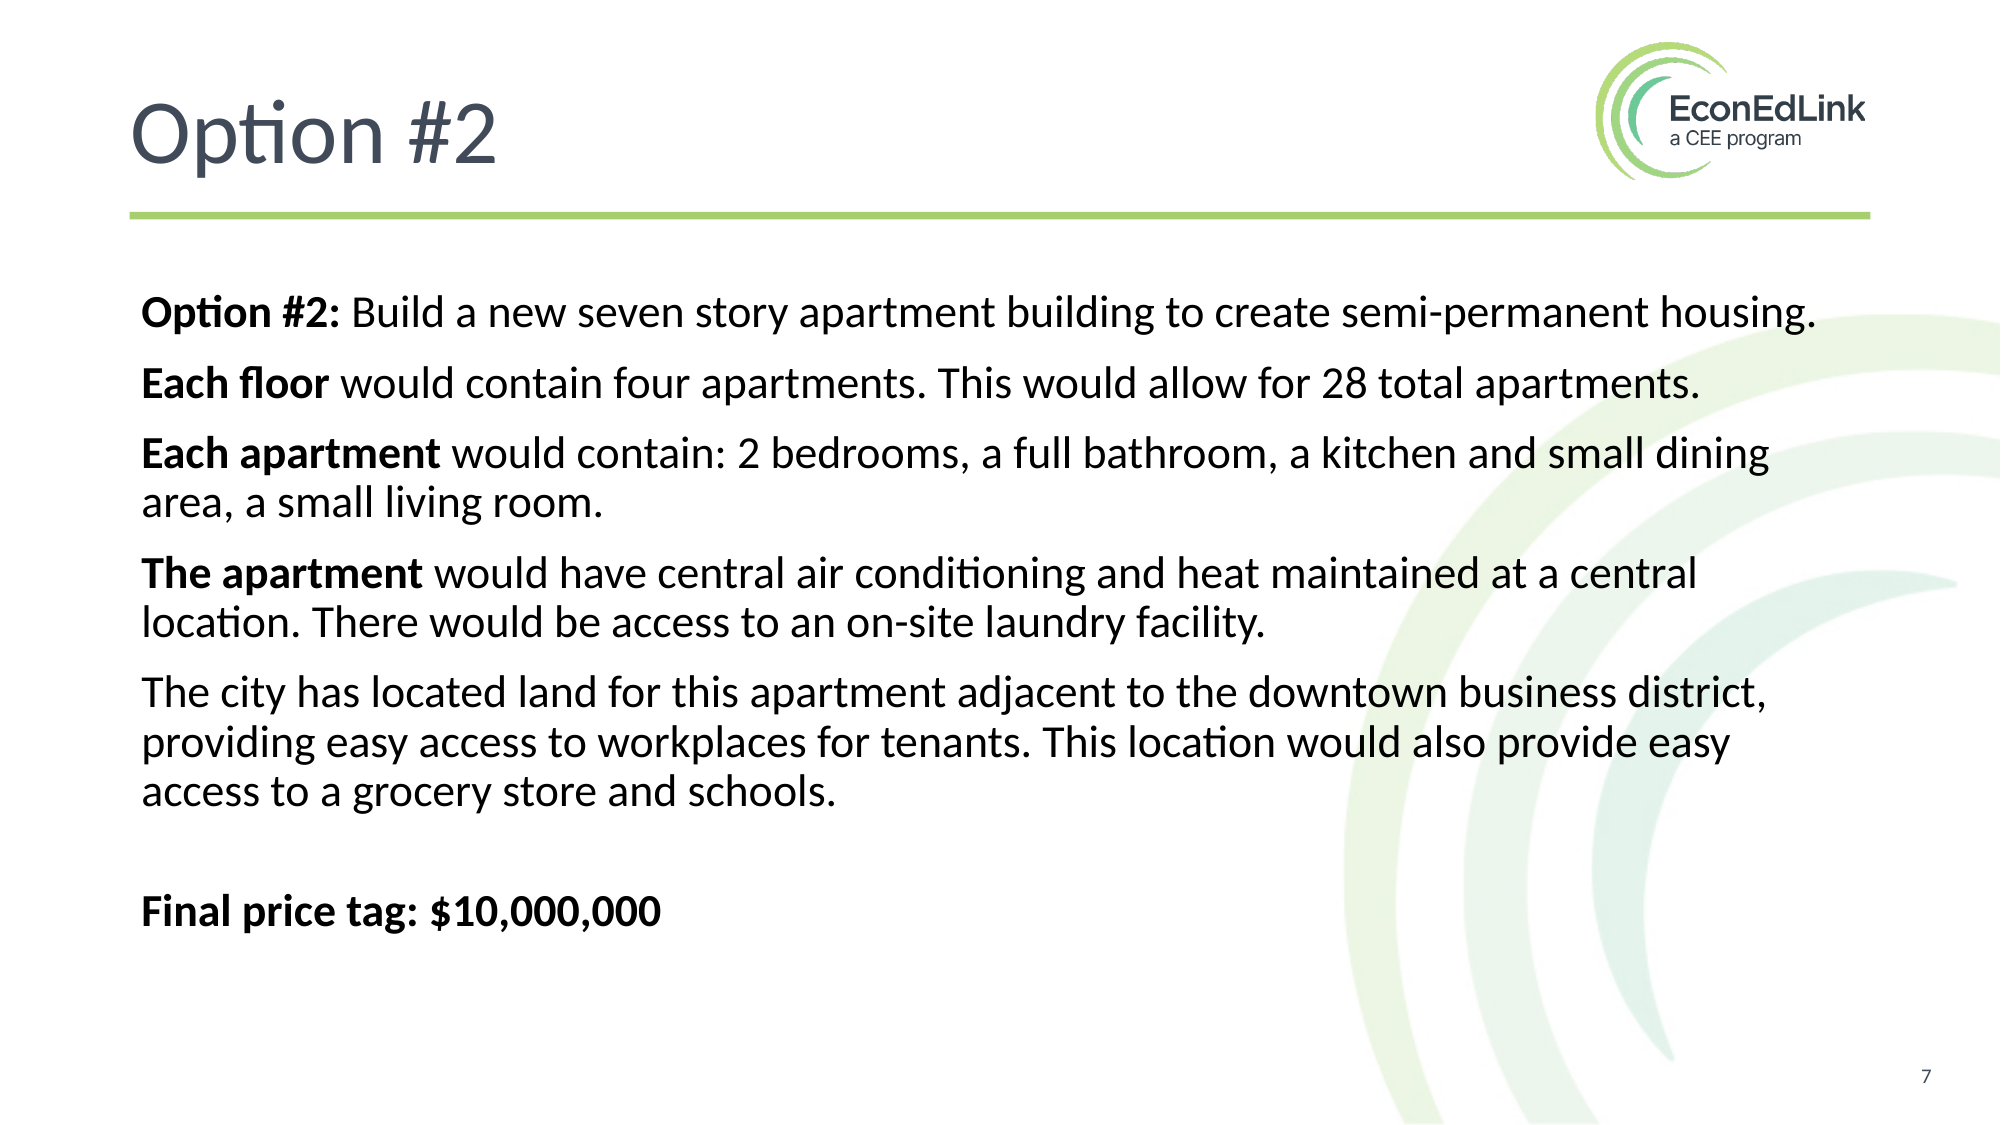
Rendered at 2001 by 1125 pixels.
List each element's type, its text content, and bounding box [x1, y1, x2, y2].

slide_number 7 [1411, 1045, 1947, 1106]
text_box Option #2 [115, 77, 1852, 278]
picture [1281, 288, 2000, 1125]
text_box Option #2: Build a new seven story apartment building to create semi-permanent housing. Each floor would contain four apartments. This would allow for 28 total apartments. Each apartment would contain: 2 bedrooms, a full bathroom, a kitchen and small dining area, a small living room. The apartment would have central air conditioning and heat maintained at a central location. There would be access to an on-site laundry facility. The city has located land for this apartment adjacent to the downtown business district, providing easy access to workplaces for tenants. This location would also provide easy access to a grocery store and schools. Final price tag: $10,000,000 [126, 280, 1863, 995]
